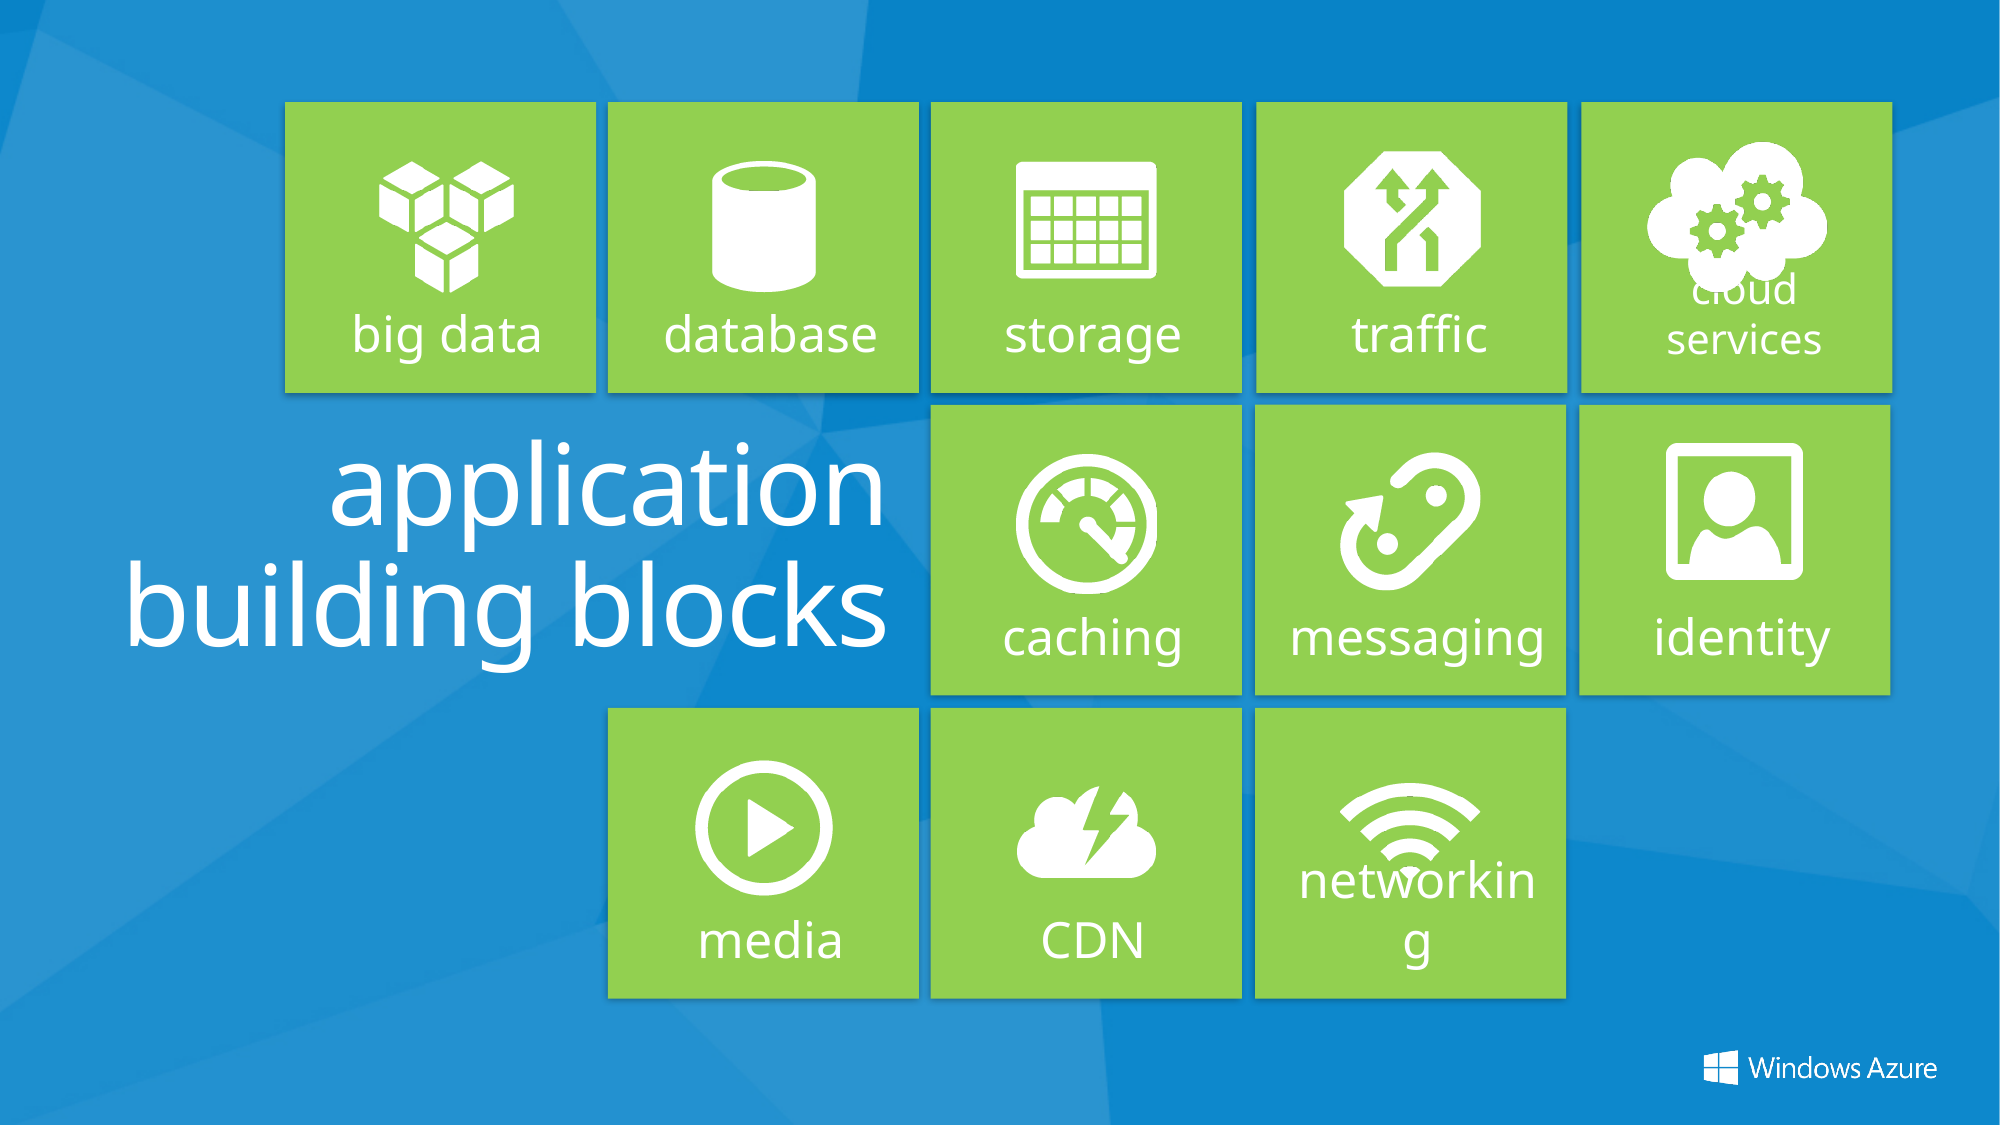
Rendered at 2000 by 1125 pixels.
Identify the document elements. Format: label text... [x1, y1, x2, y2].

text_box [607, 101, 920, 394]
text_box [1579, 404, 1891, 696]
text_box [1581, 101, 1893, 394]
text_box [1256, 101, 1568, 394]
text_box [930, 404, 1243, 696]
title application building blocks [108, 427, 891, 674]
picture [0, 0, 2000, 1125]
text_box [1254, 707, 1567, 999]
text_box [930, 101, 1243, 394]
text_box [284, 101, 597, 394]
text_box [930, 707, 1243, 999]
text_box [607, 707, 920, 999]
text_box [1254, 404, 1567, 696]
